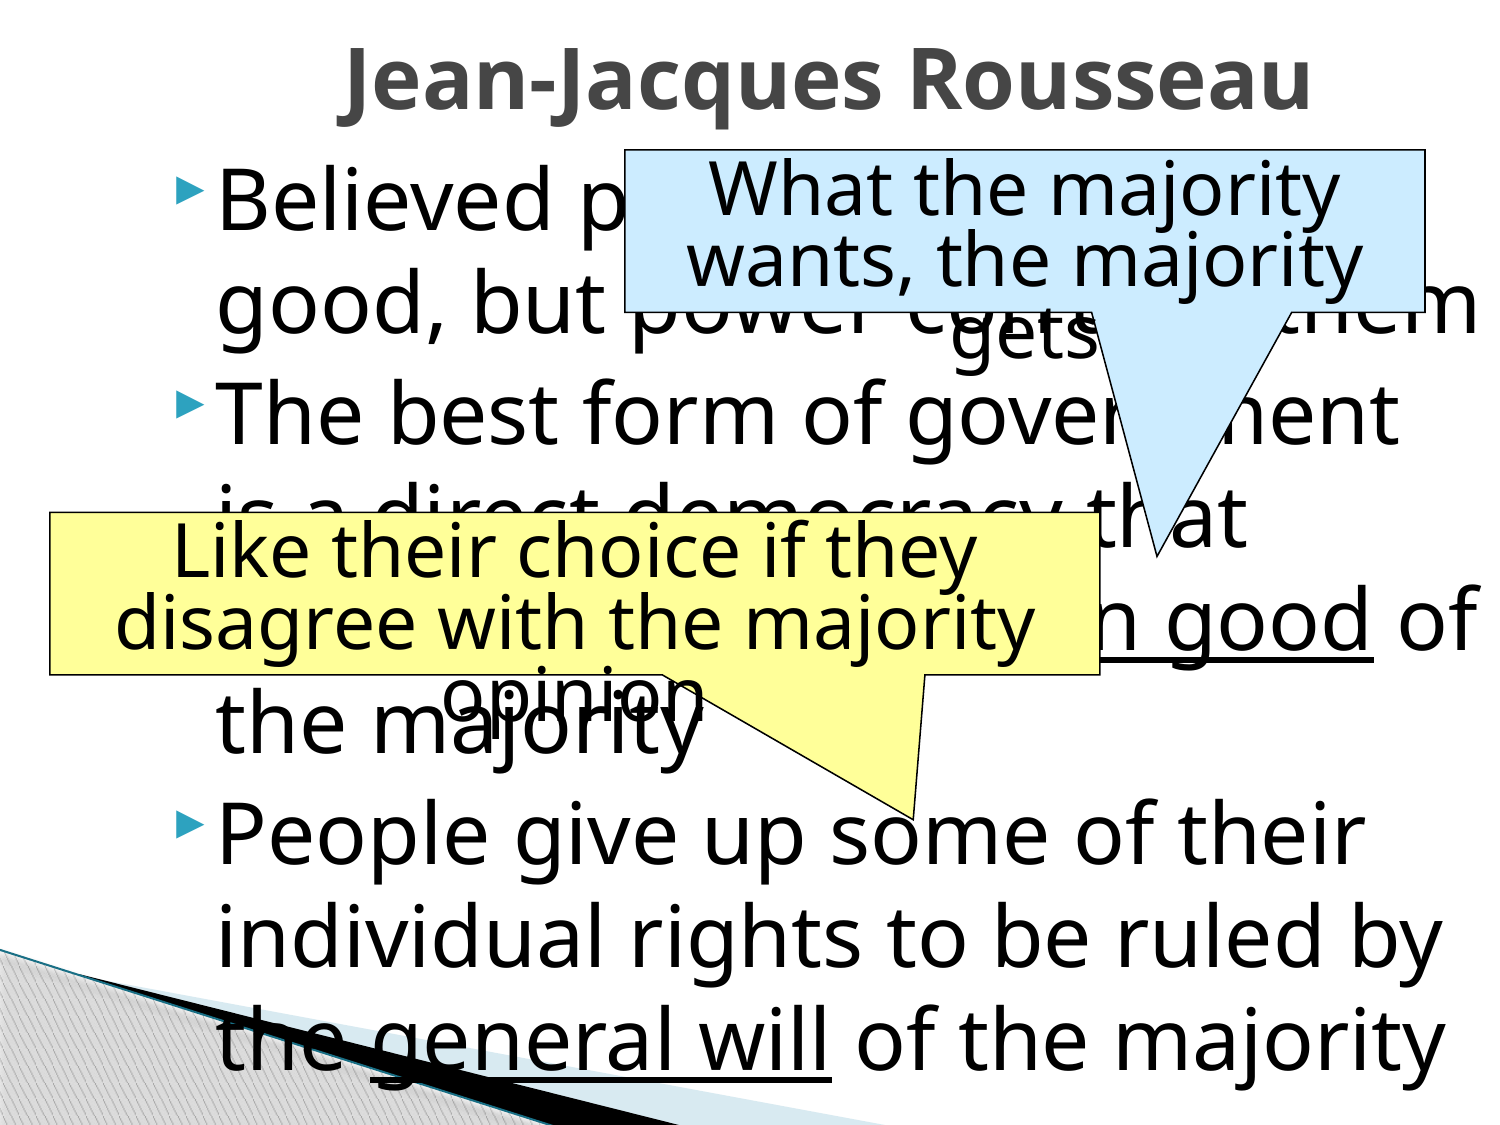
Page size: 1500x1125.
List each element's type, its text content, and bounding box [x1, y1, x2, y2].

text_box What the majority wants, the majority gets [624, 149, 1426, 557]
title Jean-Jacques Rousseau [192, 0, 1468, 150]
text_box Like their choice if they disagree with the majority opinion [49, 512, 1100, 820]
list Believed people are naturally good, but power corrupts them The best form of government is a direct democracy that promotes the common good of the majority People give up some of their individual rights to be ruled by the general will of the majority [137, 137, 1500, 1125]
